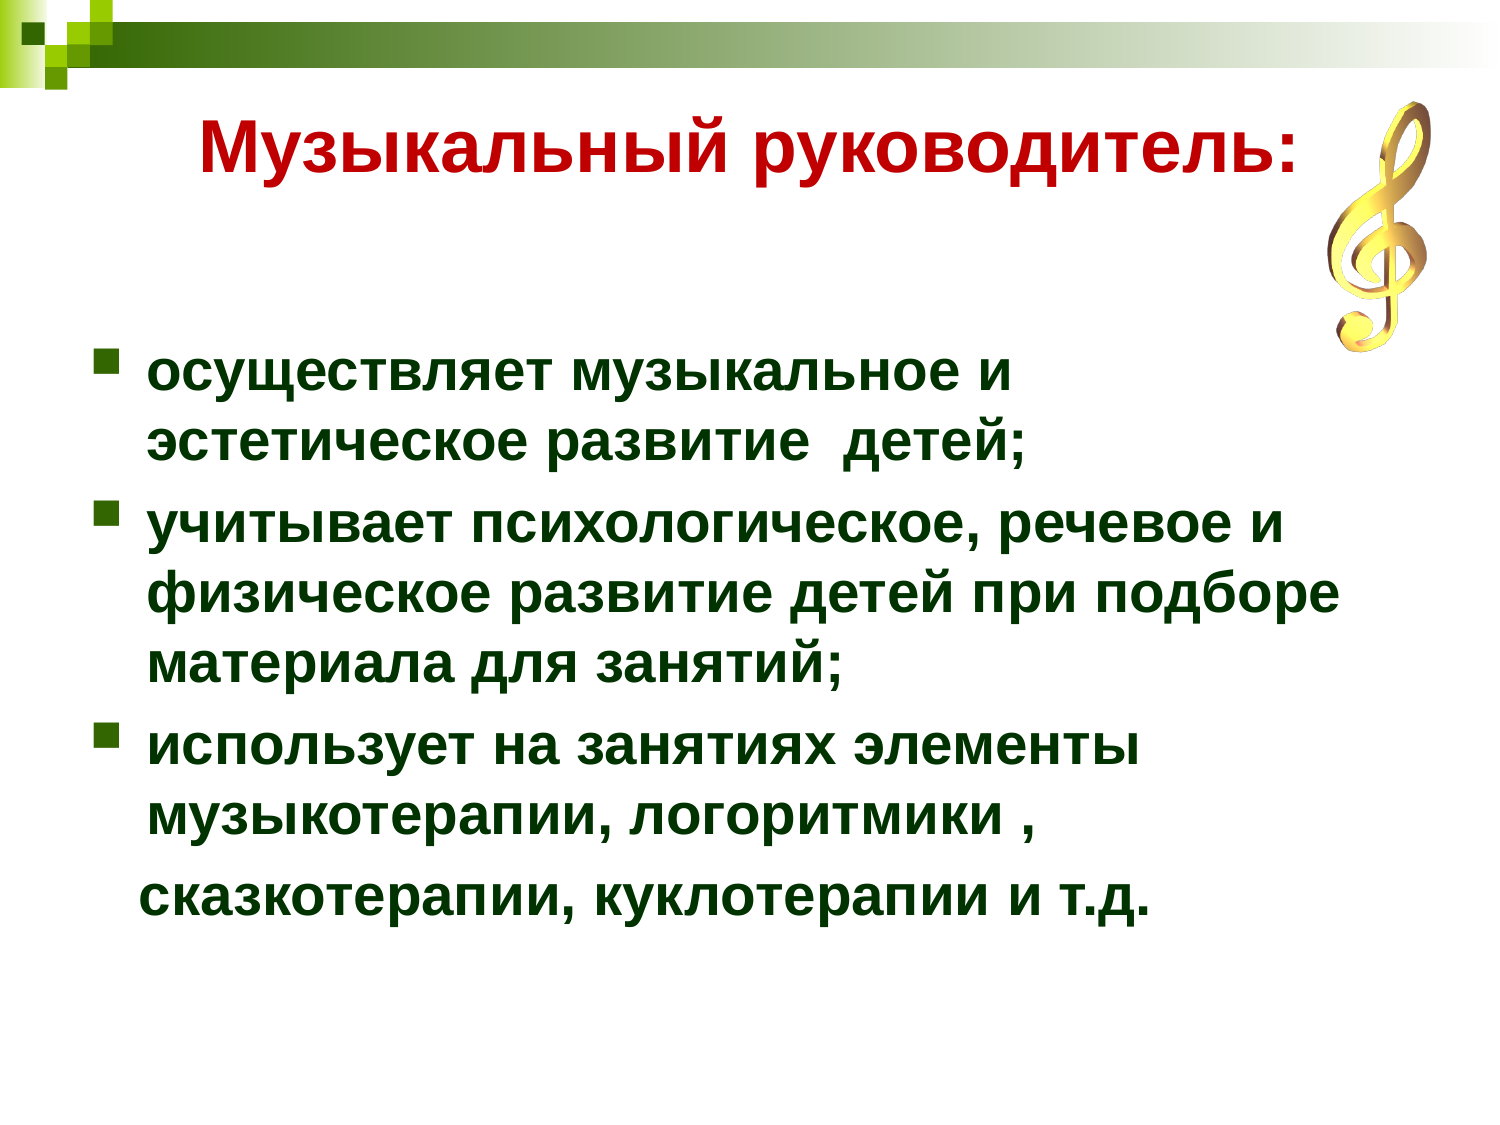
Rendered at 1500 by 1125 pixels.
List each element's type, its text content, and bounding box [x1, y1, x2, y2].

list осуществляет музыкальное и эстетическое развитие детей; учитывает психологическое, речевое и физическое развитие детей при подборе материала для занятий; использует на занятиях элементы музыкотерапии, логоритмики , сказкотерапии, куклотерапии и т.д. [75, 324, 1425, 1083]
picture [1186, 74, 1500, 386]
title Музыкальный руководитель: [75, 75, 1184, 300]
